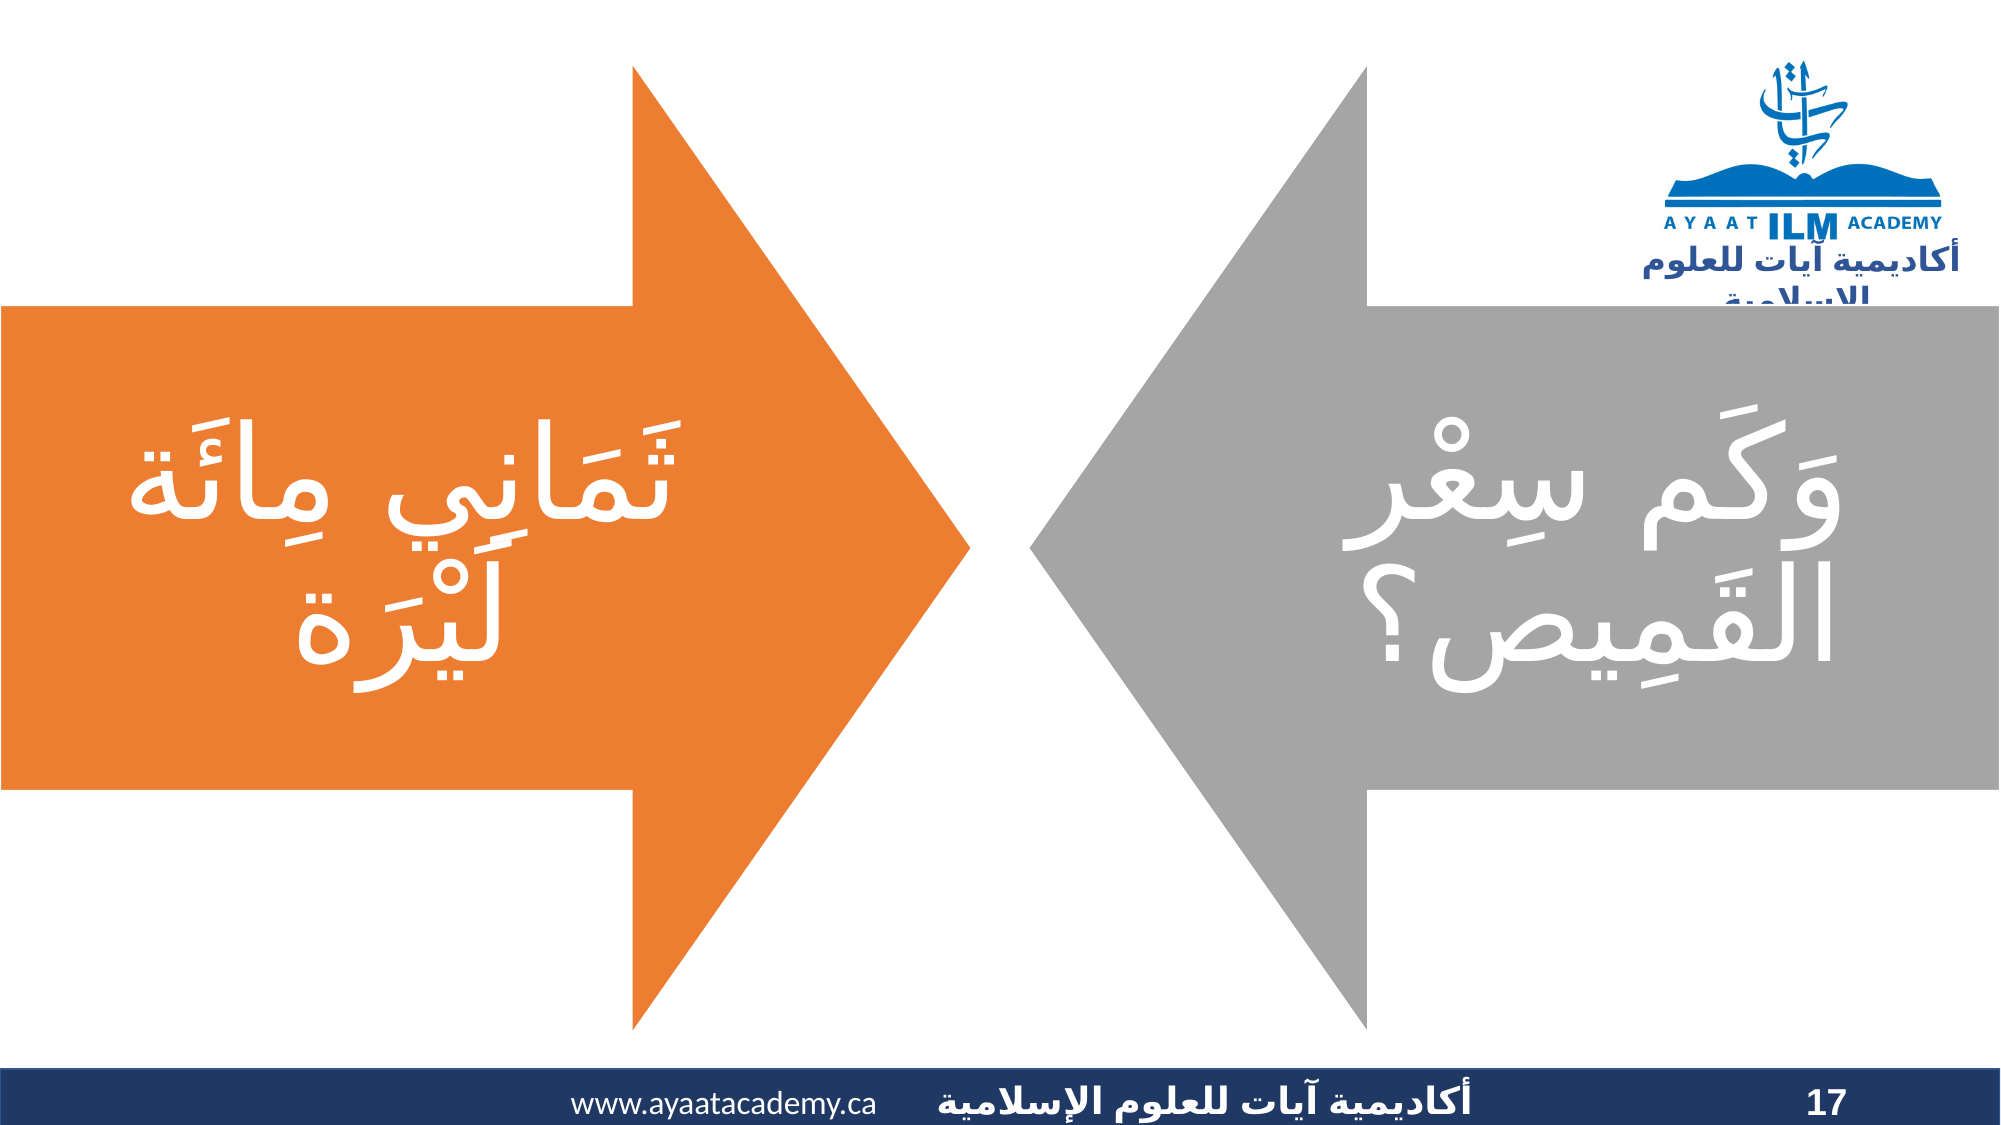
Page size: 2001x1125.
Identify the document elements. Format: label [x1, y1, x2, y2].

text_box [0, 0, 2000, 1125]
